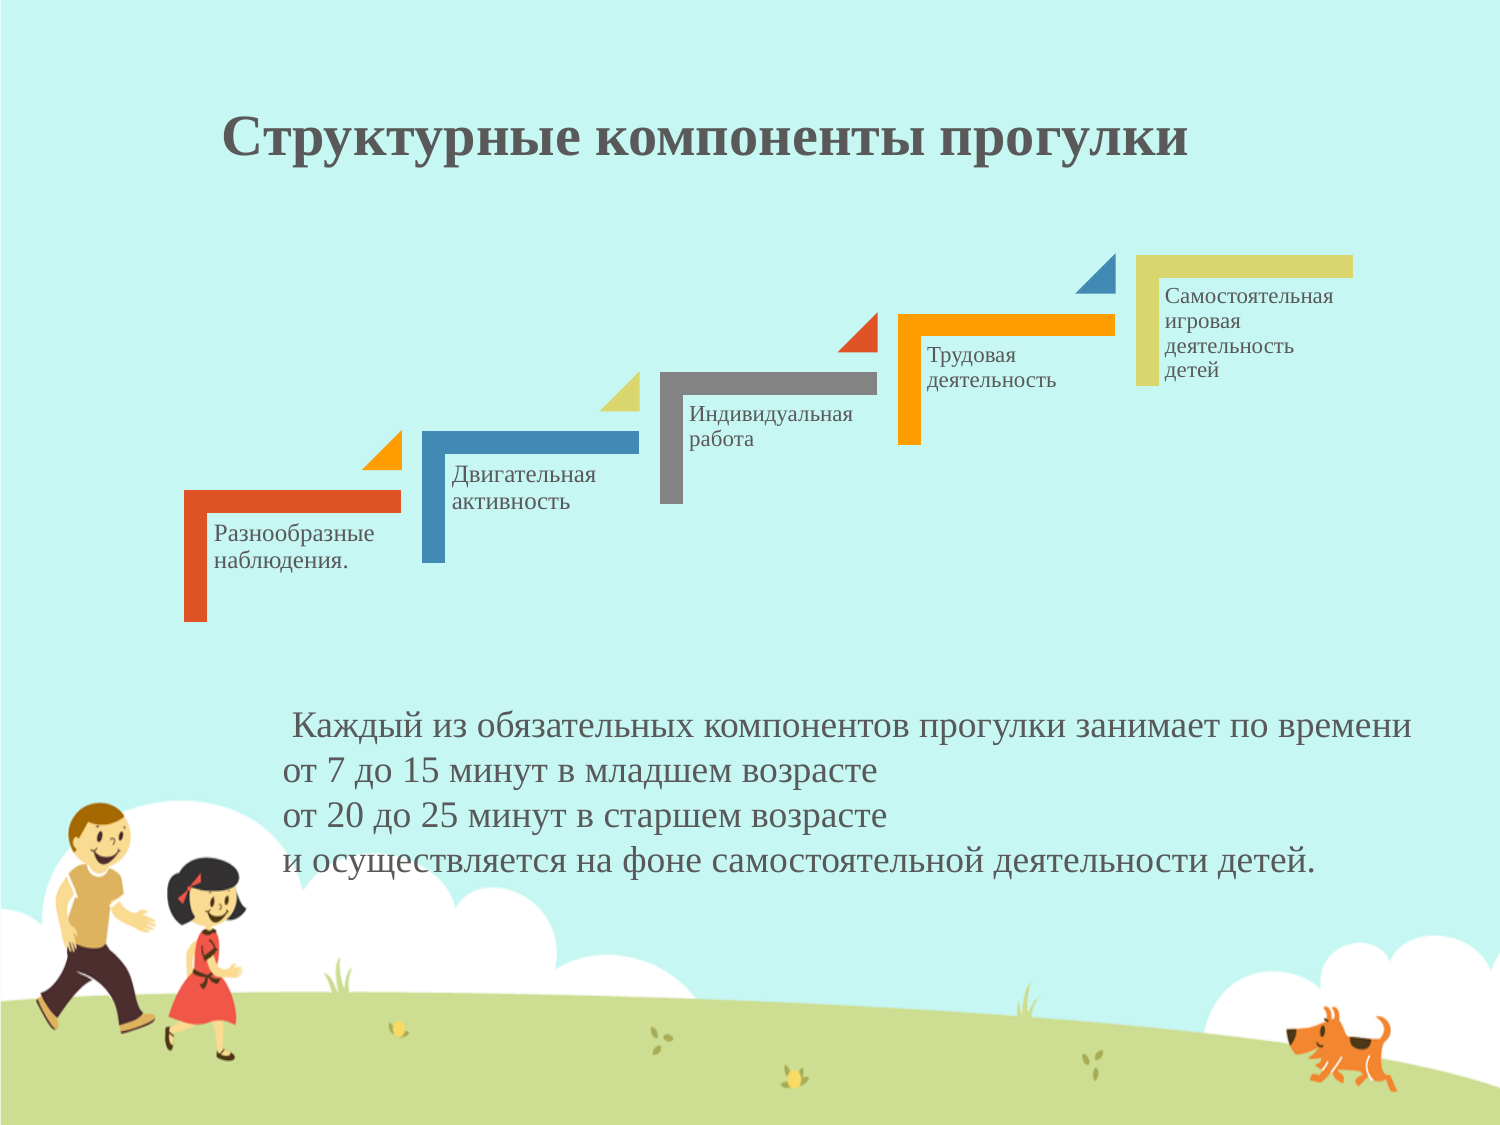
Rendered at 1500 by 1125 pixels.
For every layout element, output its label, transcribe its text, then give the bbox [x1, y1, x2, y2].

picture [0, 0, 1500, 1125]
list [37, 255, 1500, 684]
title Структурные компоненты прогулки [206, 48, 1360, 246]
text_box Каждый из обязательных компонентов прогулки занимает по времени от 7 до 15 минут в младшем возрасте от 20 до 25 минут в старшем возрасте и осуществляется на фоне самостоятельной деятельности детей. [267, 693, 1500, 933]
